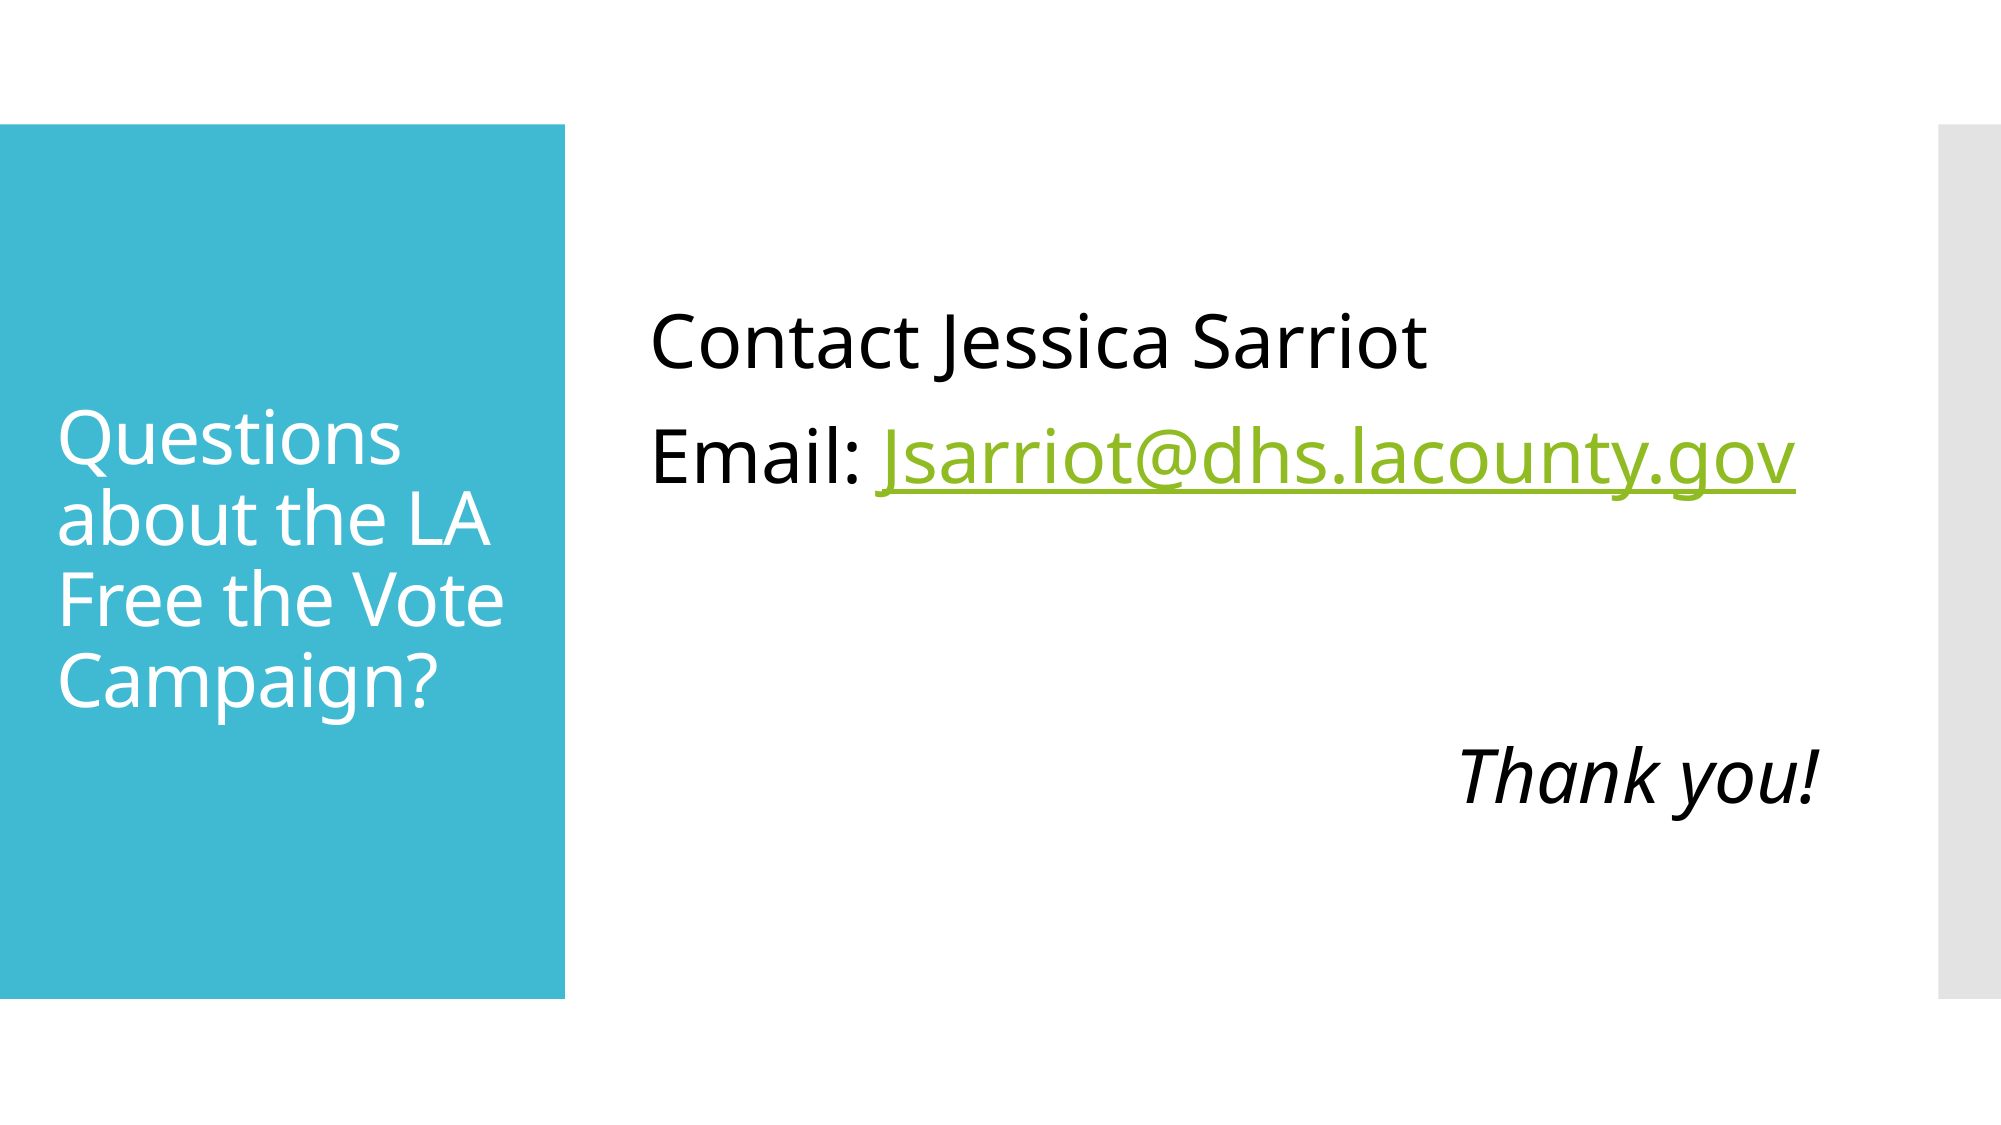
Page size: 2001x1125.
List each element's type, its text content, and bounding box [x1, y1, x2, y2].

title Questions about the LA Free the Vote Campaign? [41, 184, 525, 940]
list Contact Jessica Sarriot Email: Jsarriot@dhs.lacounty.gov Thank you! [634, 141, 1835, 982]
